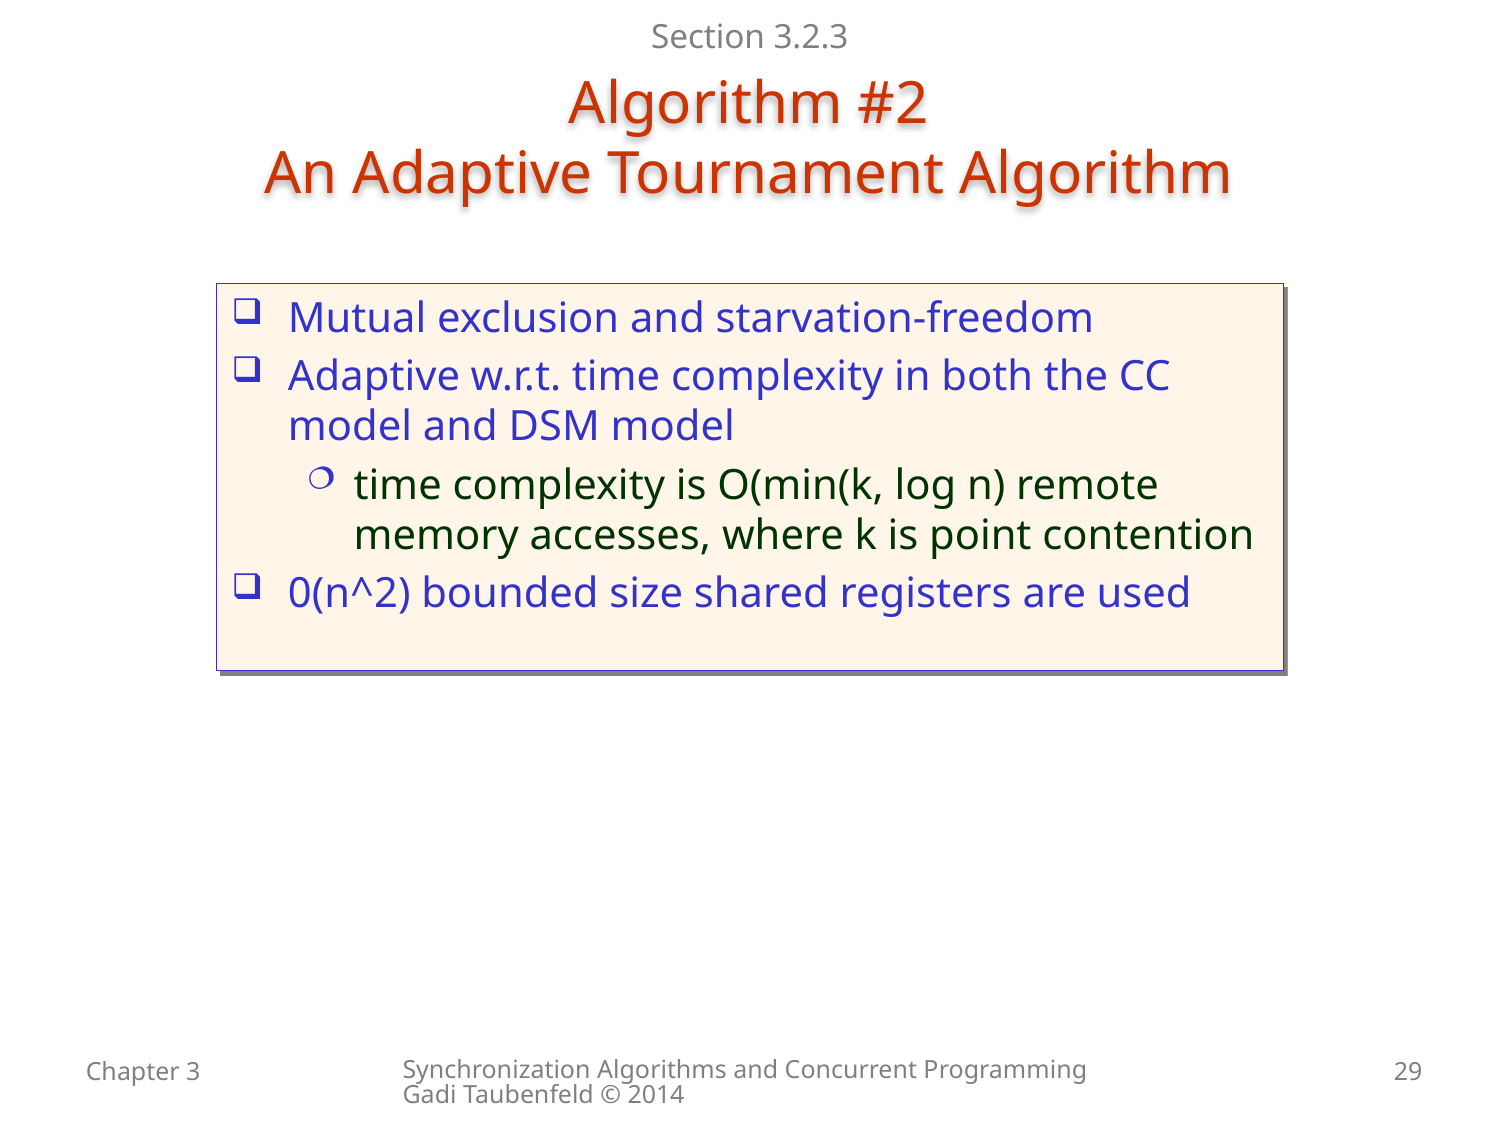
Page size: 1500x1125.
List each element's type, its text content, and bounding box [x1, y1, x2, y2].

title Algorithm #2 An Adaptive Tournament Algorithm [125, 54, 1373, 217]
footer Synchronization Algorithms and Concurrent Programming Gadi Taubenfeld © 2014 [387, 1045, 1113, 1121]
slide_number Chapter 3 [70, 1047, 384, 1123]
list Mutual exclusion and starvation-freedom Adaptive w.r.t. time complexity in both the CC model and DSM model time complexity is O(min(k, log n) remote memory accesses, where k is point contention 0(n^2) bounded size shared registers are used [216, 283, 1284, 671]
text_box Section 3.2.3 [608, 8, 892, 53]
